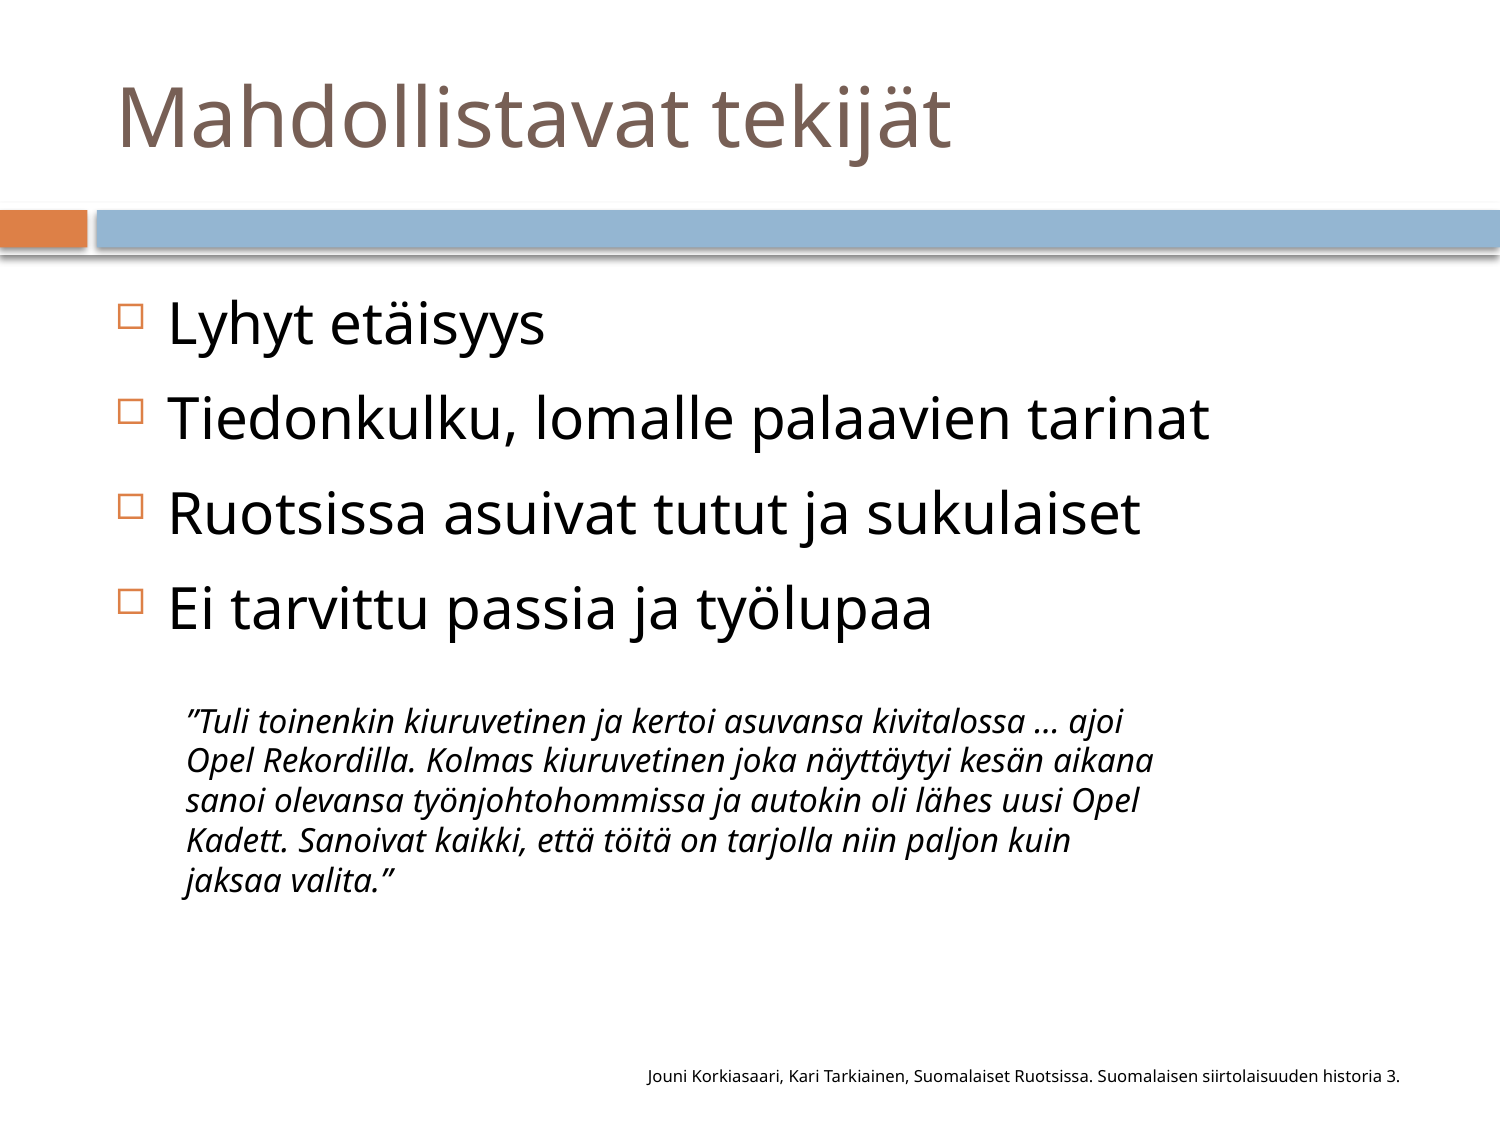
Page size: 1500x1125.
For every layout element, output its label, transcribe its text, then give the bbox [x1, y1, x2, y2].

list Lyhyt etäisyys Tiedonkulku, lomalle palaavien tarinat Ruotsissa asuivat tutut ja sukulaiset Ei tarvittu passia ja työlupaa [100, 278, 1438, 1017]
text_box Jouni Korkiasaari, Kari Tarkiainen, Suomalaiset Ruotsissa. Suomalaisen siirtolaisuuden historia 3. [633, 1058, 1417, 1094]
title Mahdollistavat tekijät [100, 37, 1438, 200]
text_box ”Tuli toinenkin kiuruvetinen ja kertoi asuvansa kivitalossa … ajoi Opel Rekordilla. Kolmas kiuruvetinen joka näyttäytyi kesän aikana sanoi olevansa työnjohtohommissa ja autokin oli lähes uusi Opel Kadett. Sanoivat kaikki, että töitä on tarjolla niin paljon kuin jaksaa valita.” [171, 692, 1187, 907]
